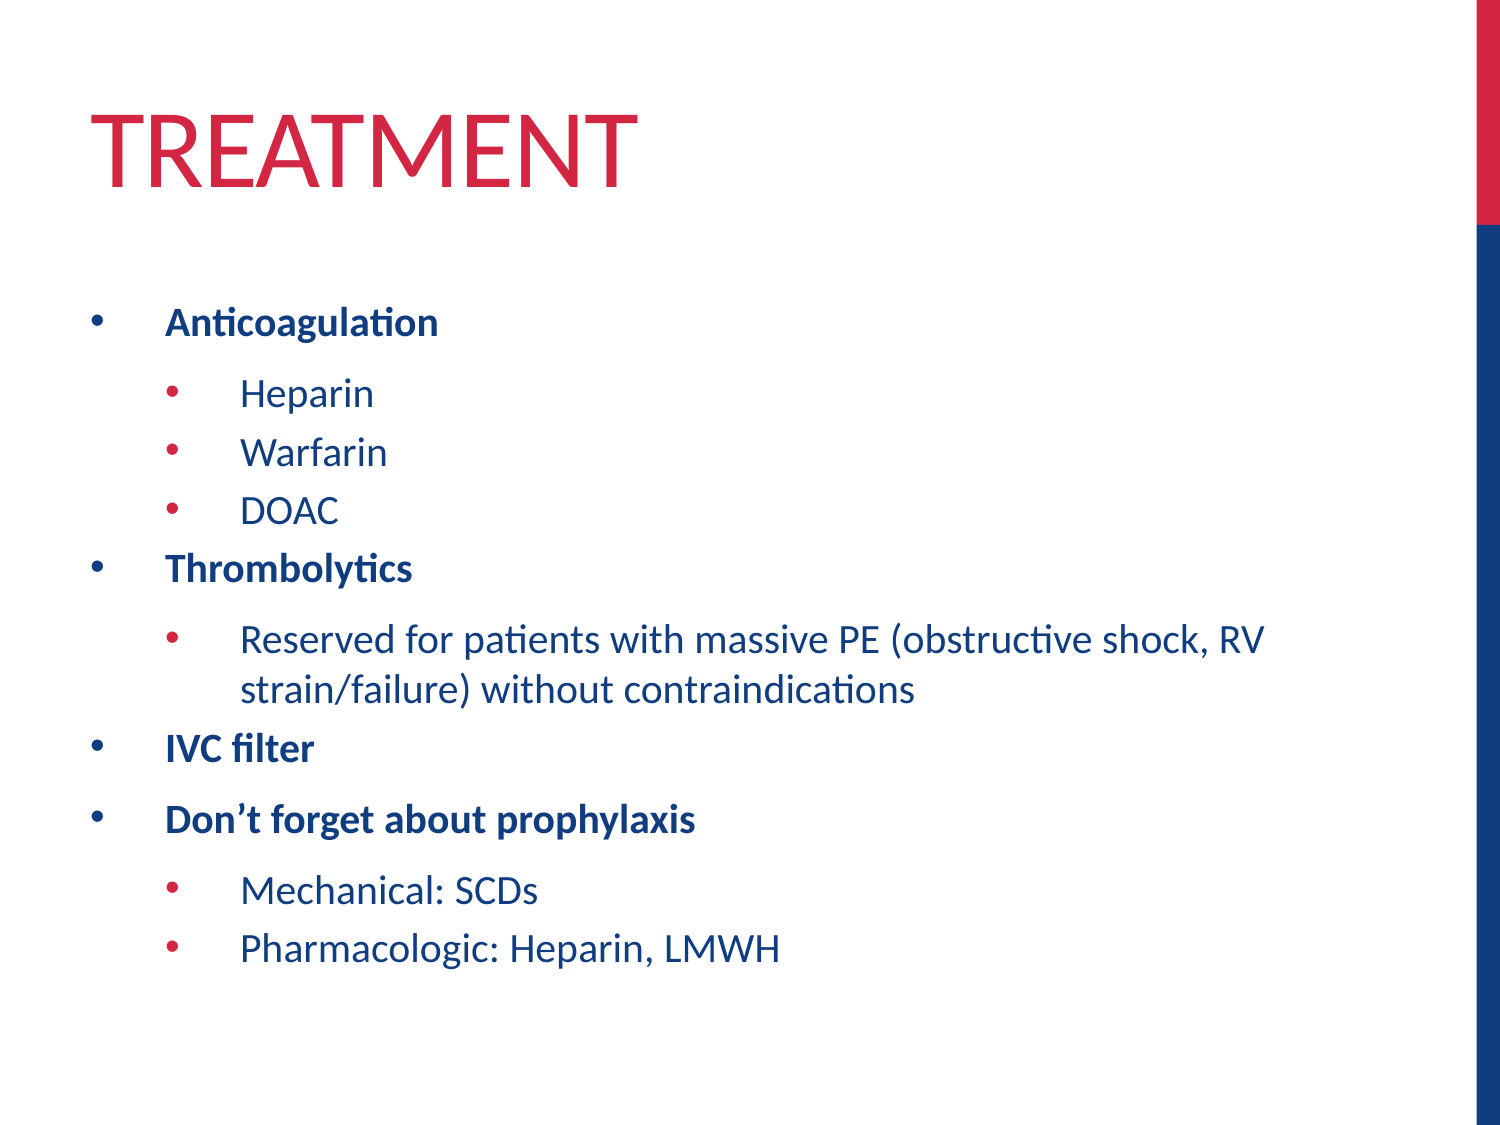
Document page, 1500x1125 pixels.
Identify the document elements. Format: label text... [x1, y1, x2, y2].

list Anticoagulation Heparin Warfarin DOAC Thrombolytics Reserved for patients with massive PE (obstructive shock, RV strain/failure) without contraindications IVC filter Don’t forget about prophylaxis Mechanical: SCDs Pharmacologic: Heparin, LMWH [75, 287, 1325, 1005]
title Treatment [75, 25, 993, 218]
